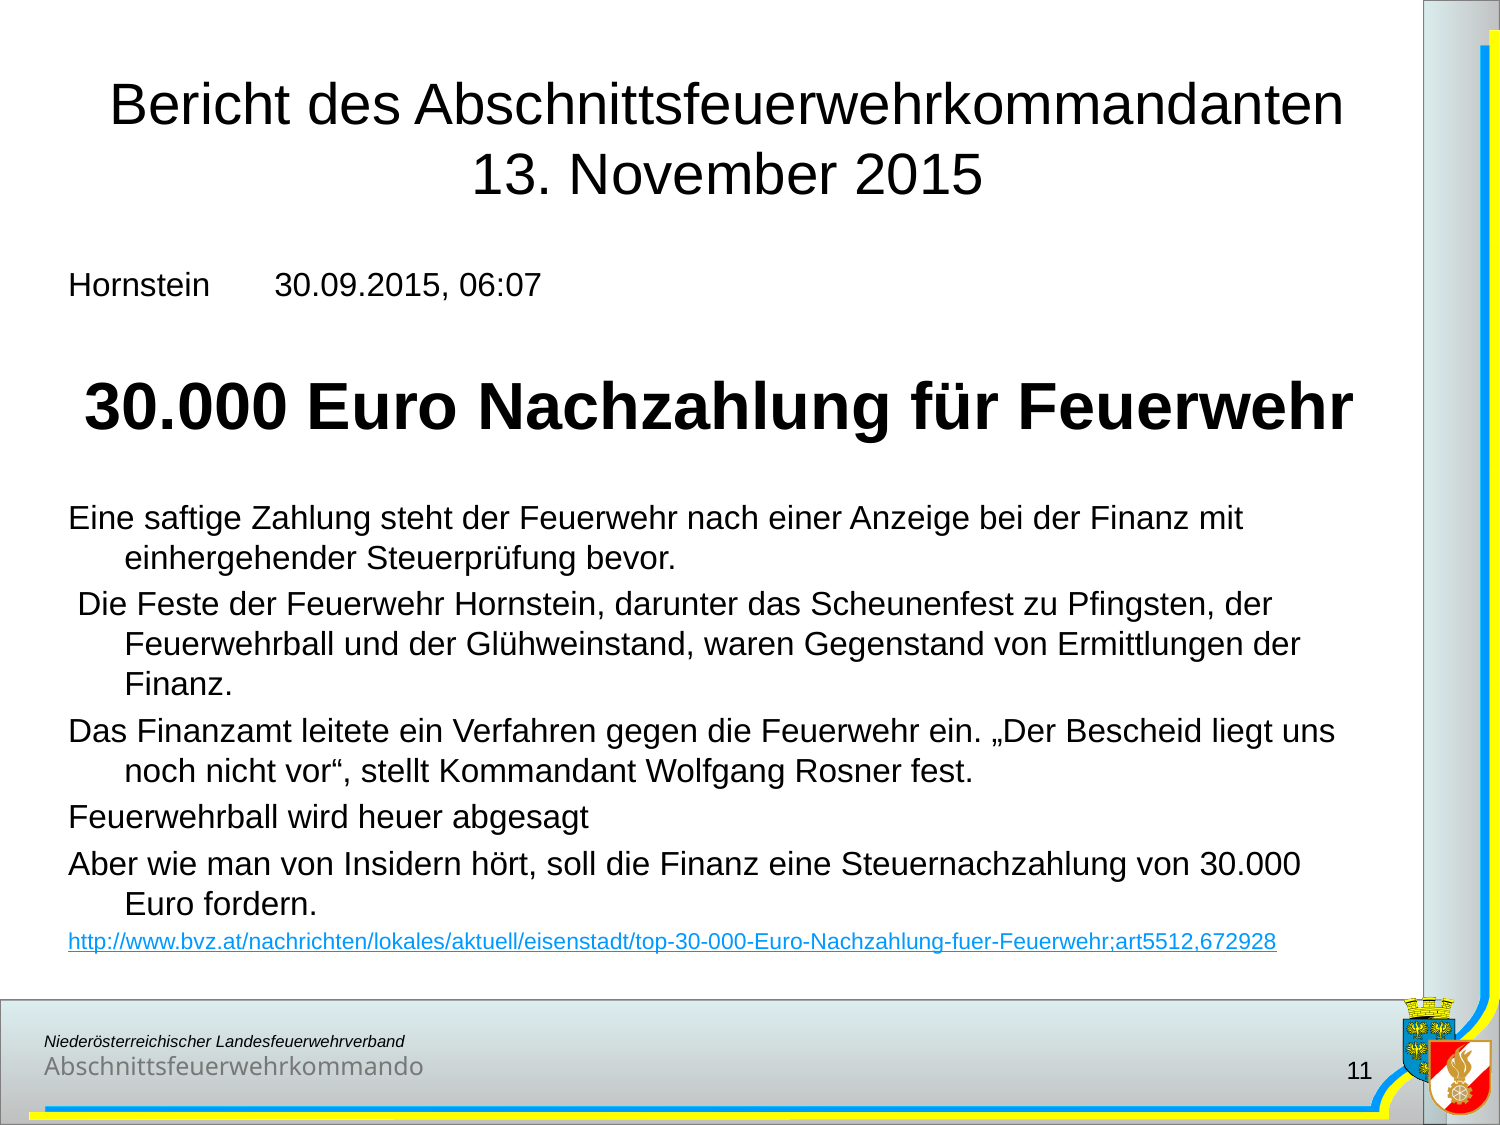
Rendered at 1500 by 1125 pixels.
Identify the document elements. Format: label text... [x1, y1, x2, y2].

picture [29, 30, 1500, 1120]
list Hornstein 30.09.2015, 06:07 30.000 Euro Nachzahlung für Feuerwehr Eine saftige Zahlung steht der Feuerwehr nach einer Anzeige bei der Finanz mit einhergehender Steuerprüfung bevor. Die Feste der Feuerwehr Hornstein, darunter das Scheunenfest zu Pfingsten, der Feuerwehrball und der Glühweinstand, waren Gegenstand von Ermittlungen der Finanz. Das Finanzamt leitete ein Verfahren gegen die Feuerwehr ein. „Der Bescheid liegt uns noch nicht vor“, stellt Kommandant Wolfgang Rosner fest. Feuerwehrball wird heuer abgesagt Aber wie man von Insidern hört, soll die Finanz eine Steuernachzahlung von 30.000 Euro fordern. http://www.bvz.at/nachrichten/lokales/aktuell/eisenstadt/top-30-000-Euro-Nachzahlung-fuer-Feuerwehr;art5512,672928 [52, 255, 1389, 977]
slide_number 11 [1281, 1046, 1388, 1093]
title Bericht des Abschnittsfeuerwehrkommandanten 13. November 2015 [52, 42, 1404, 231]
